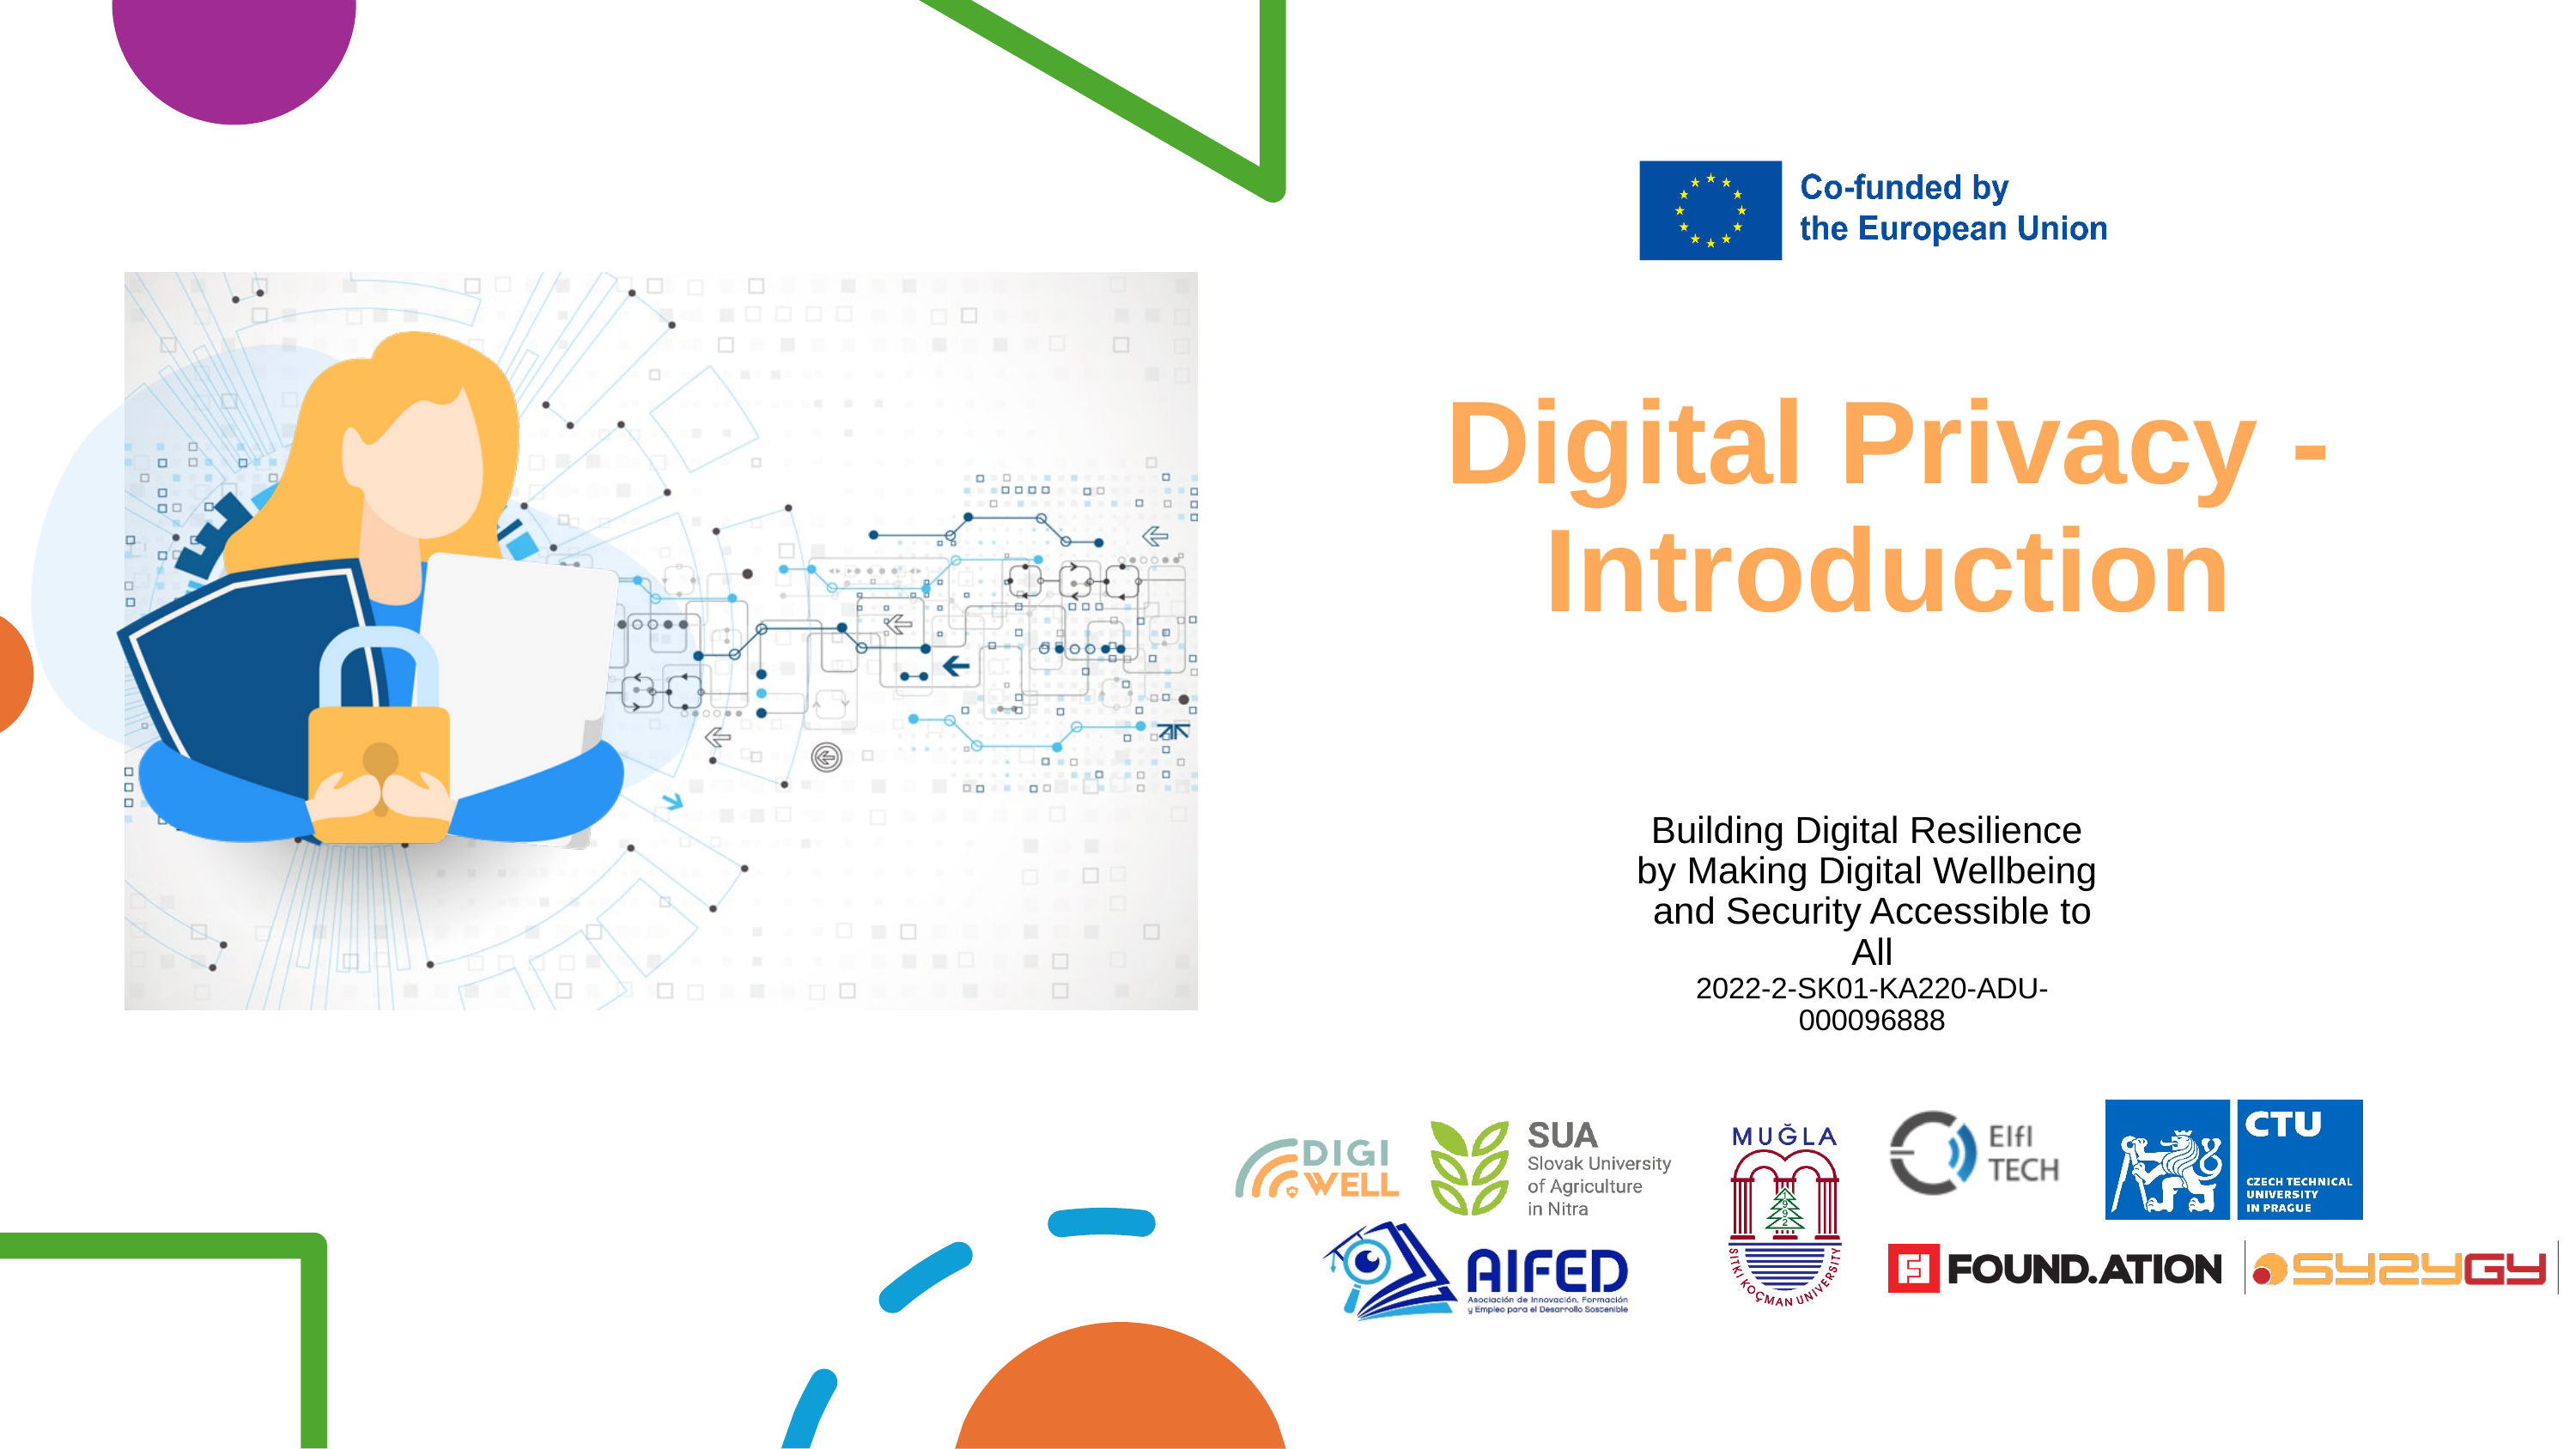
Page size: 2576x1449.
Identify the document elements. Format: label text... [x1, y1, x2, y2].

picture [1702, 1100, 2081, 1323]
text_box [0, 271, 1198, 1010]
picture [1633, 154, 2143, 267]
text_box [919, 0, 1286, 203]
text_box [878, 1241, 973, 1313]
text_box [0, 1232, 327, 1449]
text_box [955, 1322, 1286, 1449]
picture [2244, 1238, 2560, 1299]
text_box [0, 0, 2576, 1449]
picture [1230, 1088, 1676, 1331]
title Digital Privacy - Introduction [1324, 334, 2452, 647]
picture [2105, 1100, 2363, 1220]
picture [1887, 1243, 2221, 1293]
text_box Building Digital Resilience by Making Digital Wellbeing and Security Accessible to All 2022-2-SK01-KA220-ADU-000096888 [1610, 779, 2135, 1070]
text_box [112, 0, 356, 125]
text_box [1048, 1207, 1156, 1238]
text_box [781, 1368, 838, 1449]
